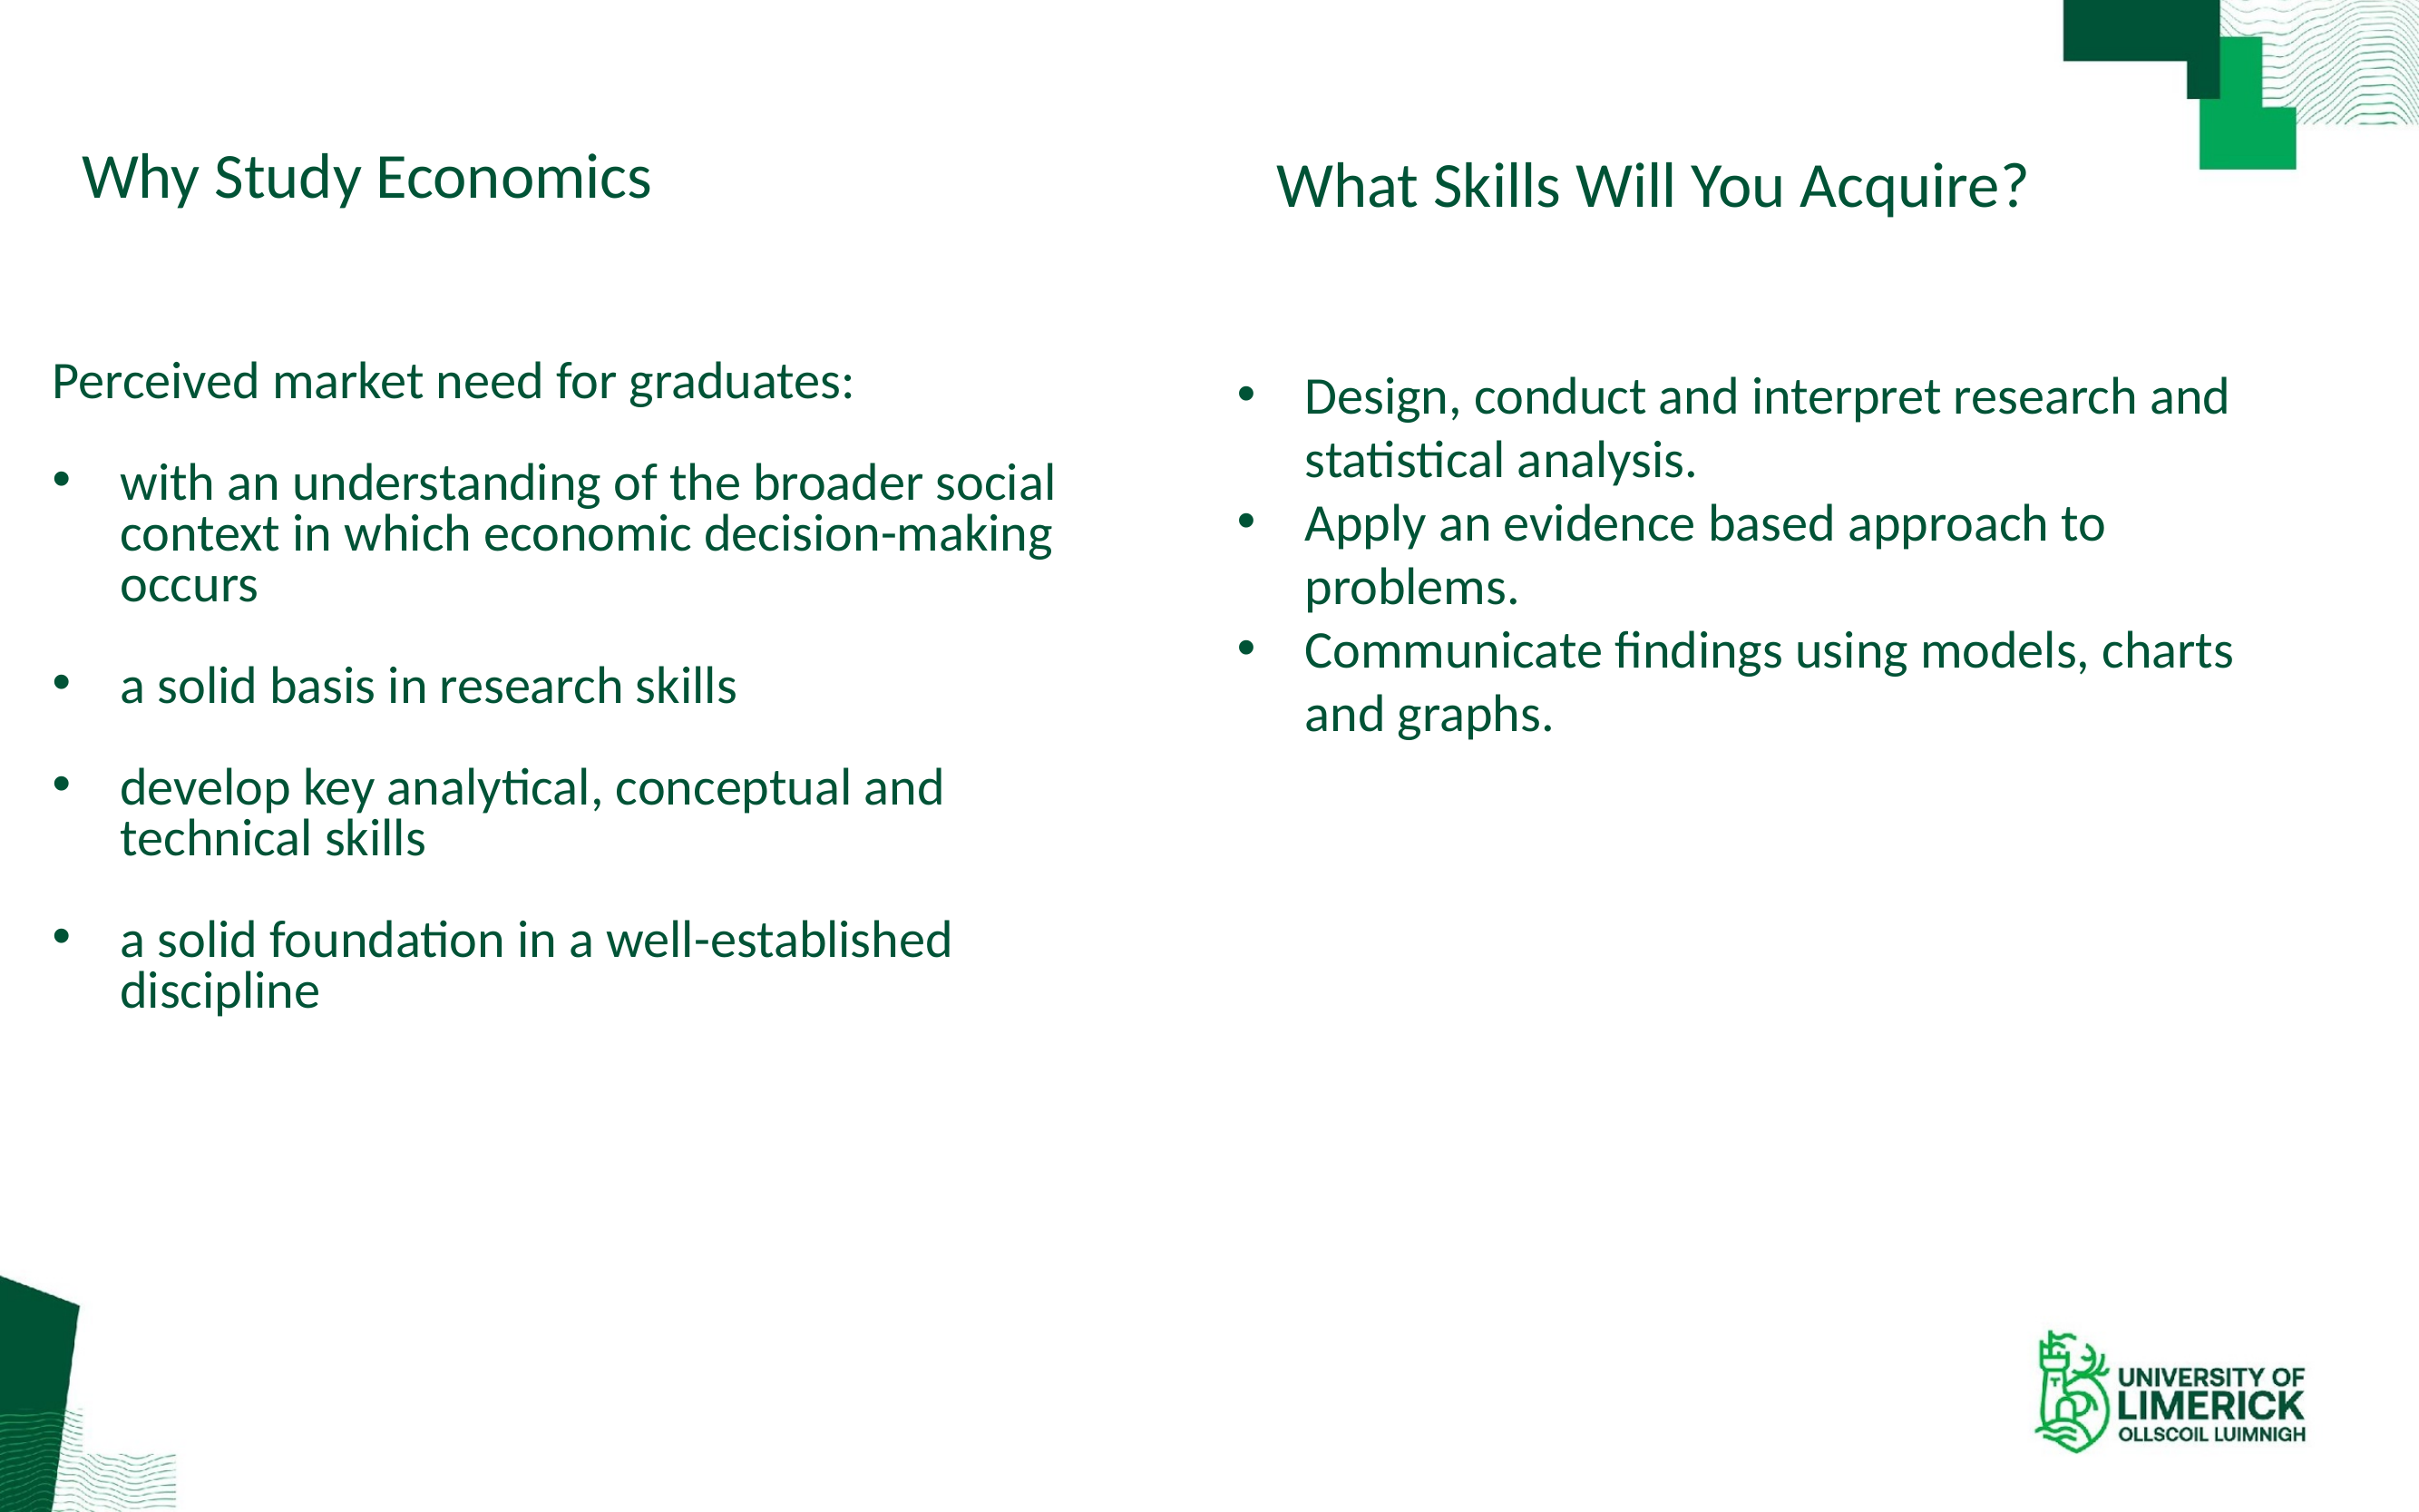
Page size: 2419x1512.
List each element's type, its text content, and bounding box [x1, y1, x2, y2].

text_box What Skills Will You Acquire? [1263, 136, 2051, 228]
text_box Perceived market need for graduates: with an understanding of the broader social context in which economic decision-making occurs a solid basis in research skills develop key analytical, conceptual and technical skills a solid foundation in a well-established discipline [38, 350, 1107, 1025]
picture [0, 0, 2419, 1512]
text_box Design, conduct and interpret research and statistical analysis. Apply an evidence based approach to problems. Communicate findings using models, charts and graphs. [1223, 354, 2280, 749]
title Why Study Economics [68, 136, 847, 292]
